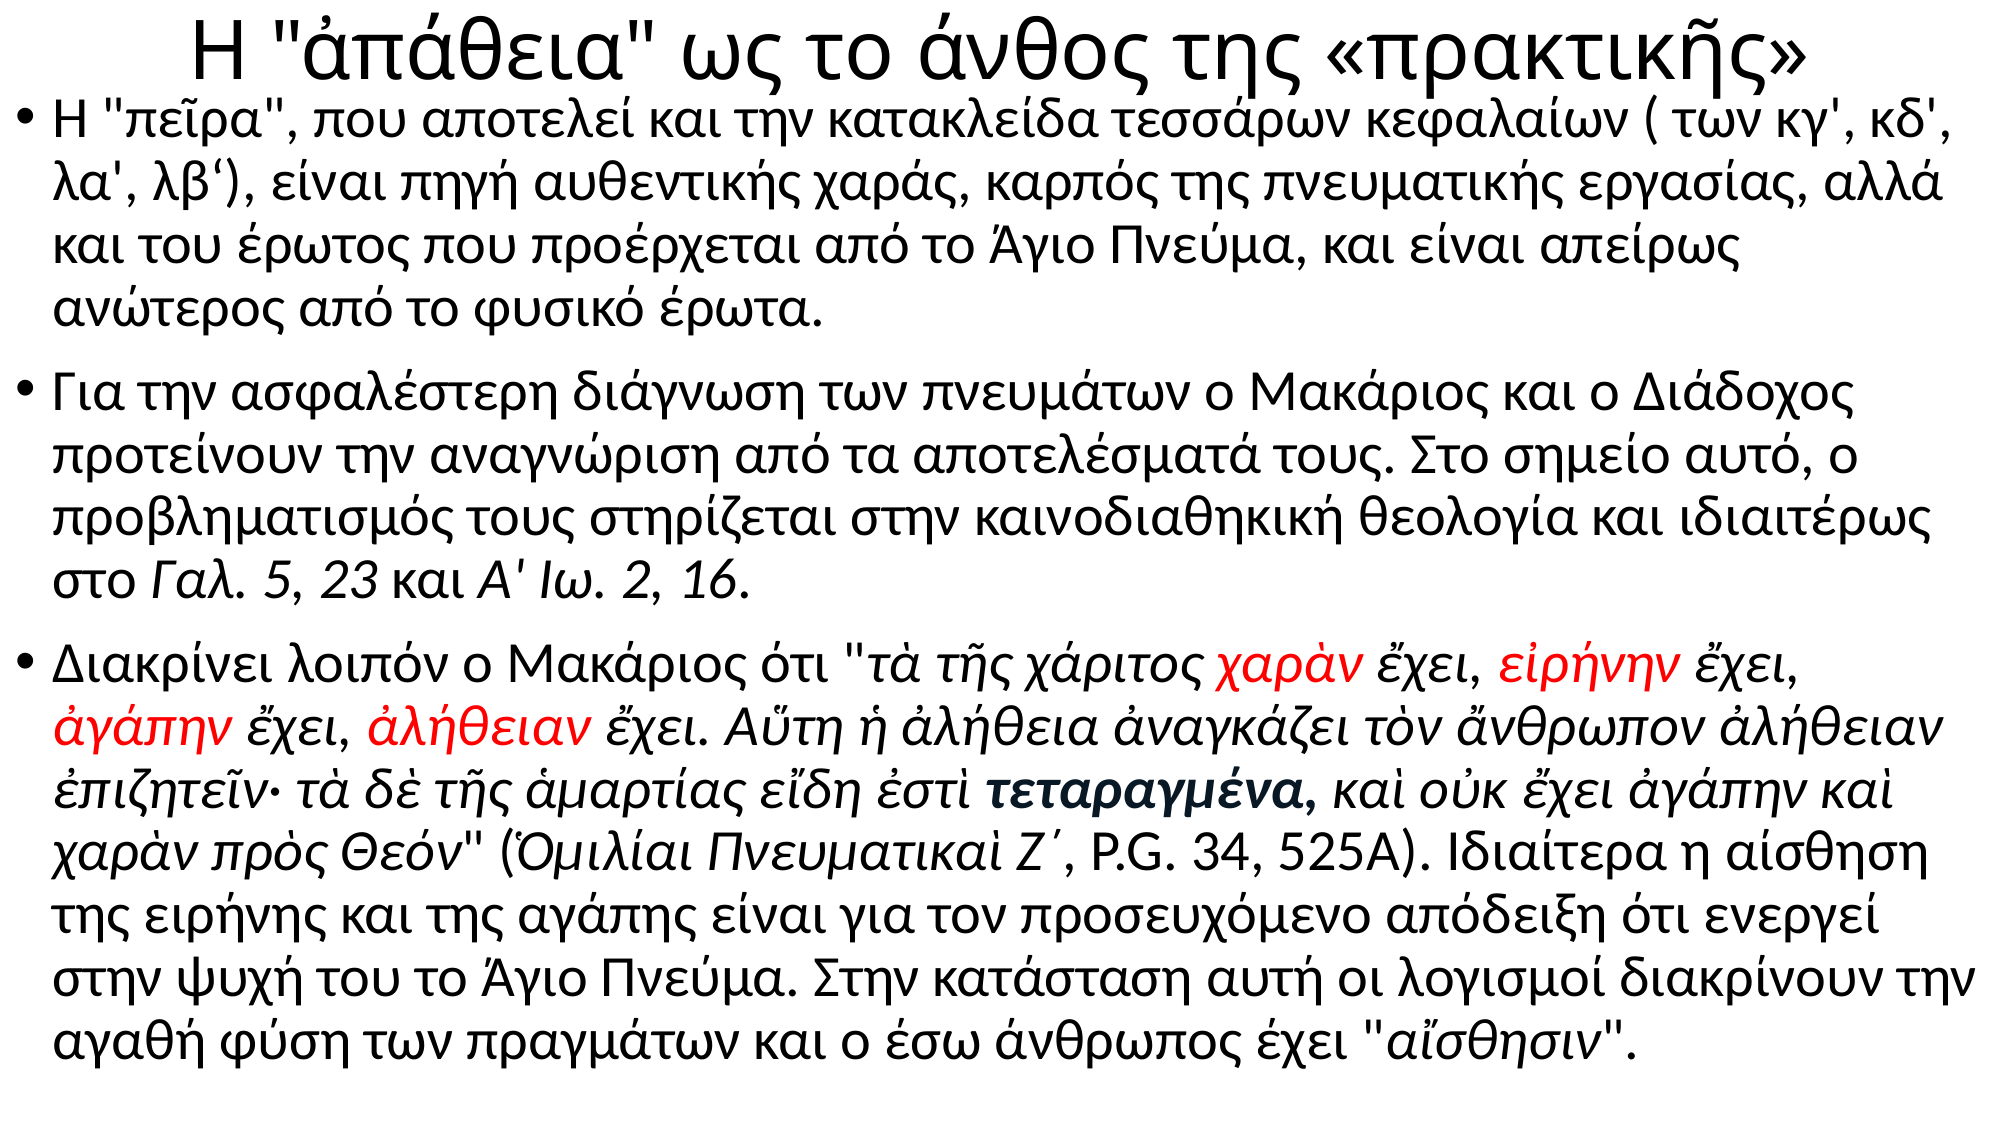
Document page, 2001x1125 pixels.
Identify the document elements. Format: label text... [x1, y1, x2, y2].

list Η "πεῖρα", που αποτελεί και την κατακλείδα τεσσάρων κεφαλαίων ( των κγ', κδ', λα', λβ‘), είναι πηγή αυθεντικής χαράς, καρπός της πνευματικής εργασίας, αλλά και του έρωτος που προέρχεται από το Άγιο Πνεύμα, και είναι απείρως ανώτερος από το φυσικό έρωτα. Για την ασφαλέστερη διάγνωση των πνευμάτων ο Μακάριος και ο Διάδοχος προτείνουν την αναγνώριση από τα αποτελέσματά τους. Στο σημείο αυτό, ο προβληματισμός τους στηρίζεται στην καινοδιαθηκική θεολογία και ιδιαιτέρως στο Γαλ. 5, 23 και Α' Ιω. 2, 16. Διακρίνει λοιπόν ο Μακάριος ότι "τὰ τῆς χάριτος χαρὰν ἔχει, εἰρήνην ἔχει, ἀγάπην ἔχει, ἀλήθειαν ἔχει. Αὕτη ἡ ἀλήθεια ἀναγκάζει τὸν ἄνθρωπον ἀλήθειαν ἐπιζητεῖν· τὰ δὲ τῆς ἁμαρτίας εἴδη ἐστὶ τεταραγμένα, καὶ οὐκ ἔχει ἀγάπην καὶ χαρὰν πρὸς Θεόν" (Ὁμιλίαι Πνευματικαὶ Ζ΄, P.G. 34, 525Α). Ιδιαίτερα η αίσθηση της ειρήνης και της αγάπης είναι για τον προσευχόμενο απόδειξη ότι ενεργεί στην ψυχή του το Άγιο Πνεύμα. Στην κατάσταση αυτή οι λογισμοί διακρίνουν την αγαθή φύση των πραγμάτων και ο έσω άνθρωπος έχει "αἴσθησιν". [0, 80, 2000, 1125]
title Η "ἀπάθεια" ως το άνθος της «πρακτικῆς» [137, 0, 1863, 80]
